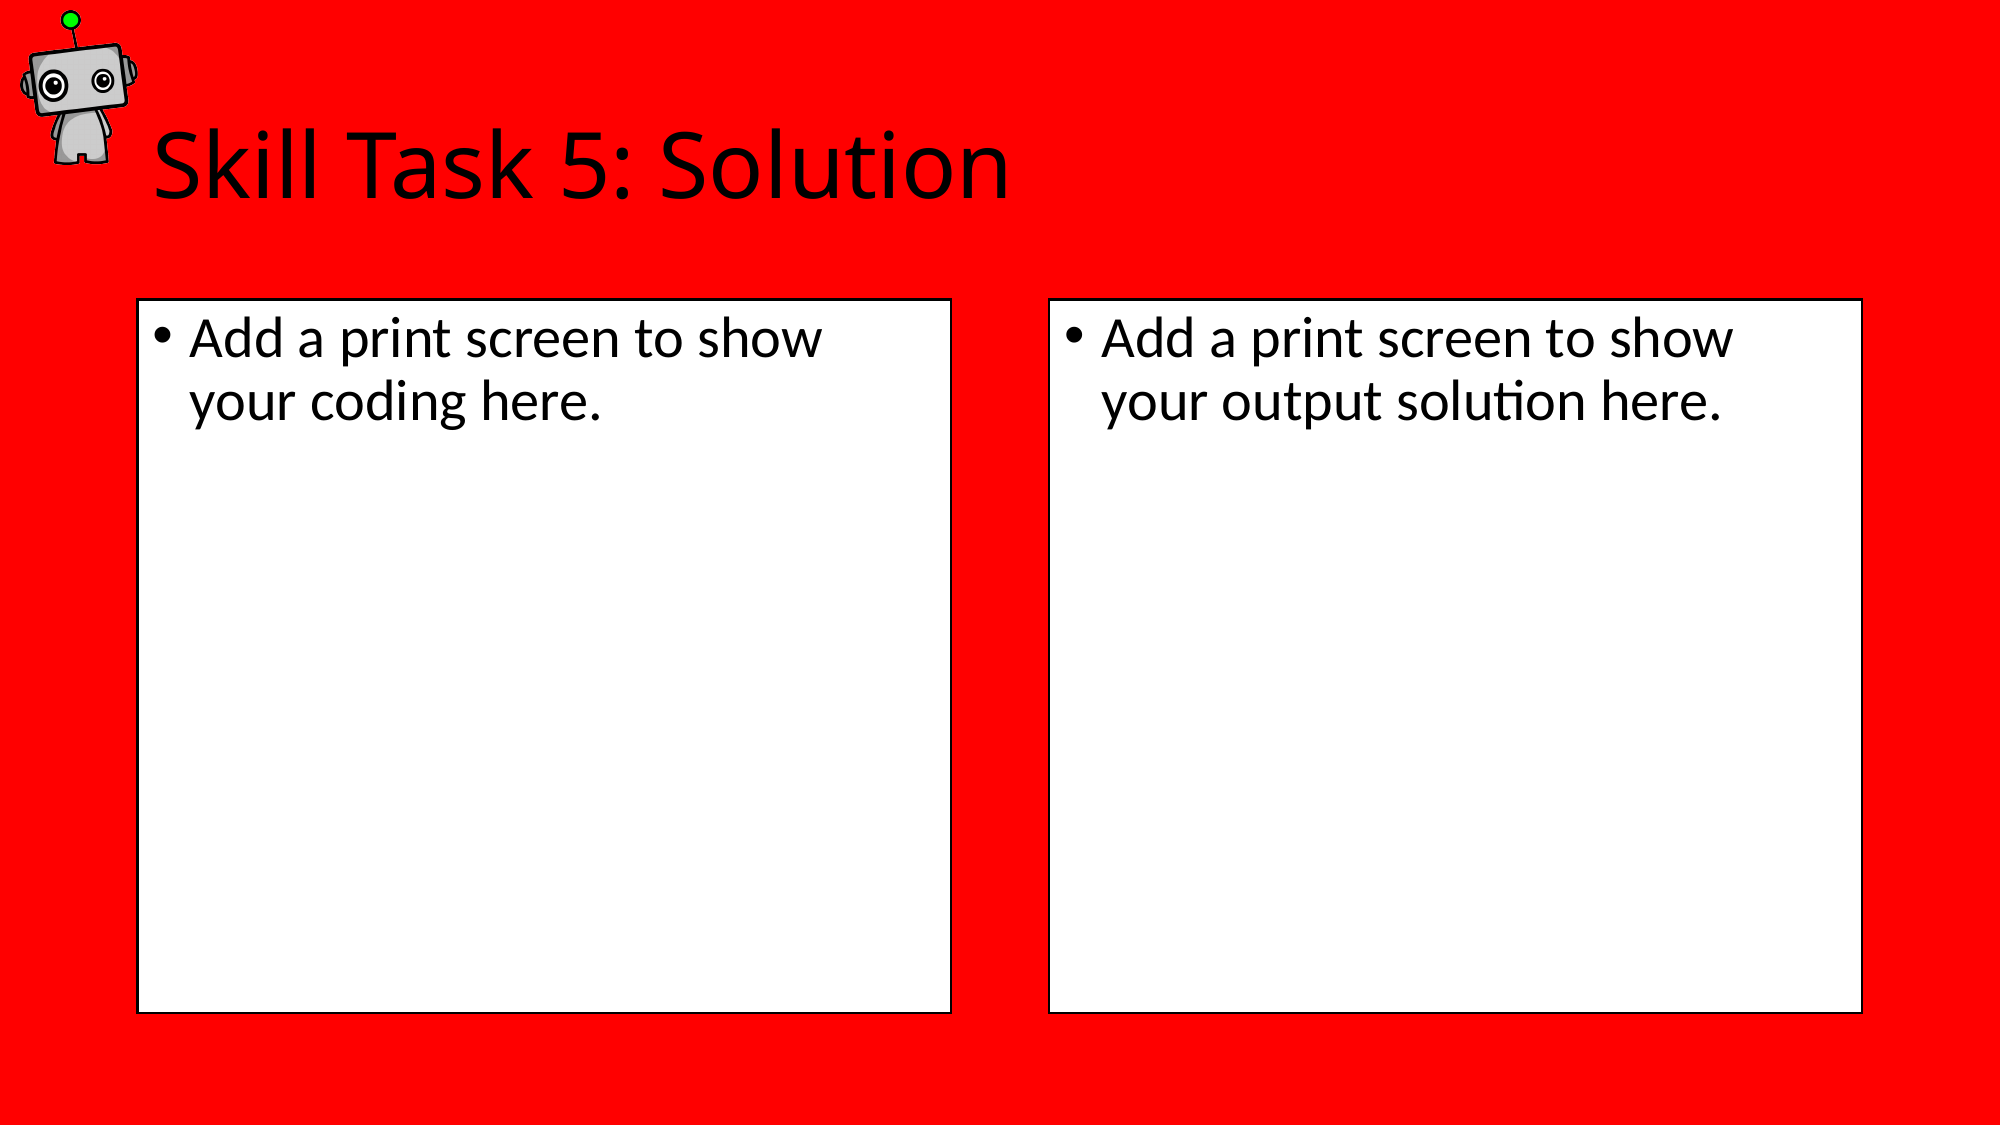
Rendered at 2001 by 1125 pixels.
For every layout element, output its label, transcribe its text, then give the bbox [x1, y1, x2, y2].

picture [20, 10, 138, 165]
text_box Add a print screen to show your output solution here. [1048, 298, 1863, 1014]
title Skill Task 5: Solution [137, 59, 1863, 278]
list Add a print screen to show your coding here. [136, 298, 952, 1014]
